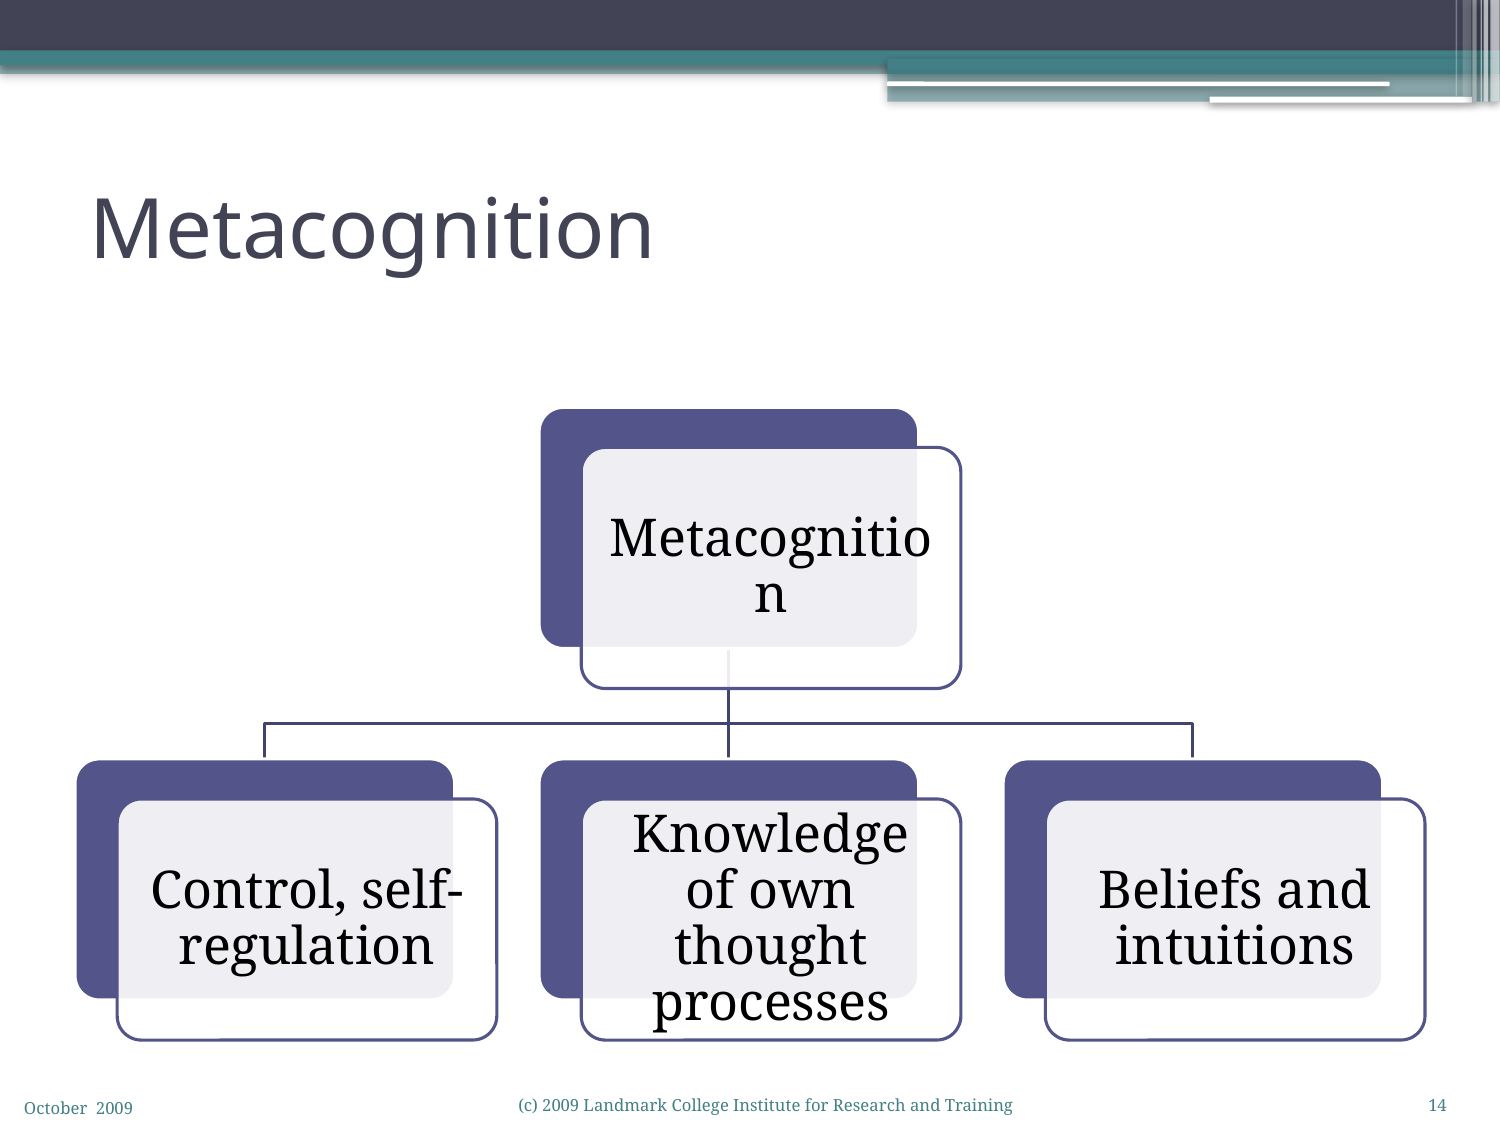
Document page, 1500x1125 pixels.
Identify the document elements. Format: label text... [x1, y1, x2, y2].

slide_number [0, 1087, 157, 1125]
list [74, 368, 1426, 1079]
slide_number 14 [1374, 1087, 1500, 1125]
title Metacognition [75, 137, 1425, 313]
footer (c) 2009 Landmark College Institute for Research and Training [444, 1088, 1088, 1125]
